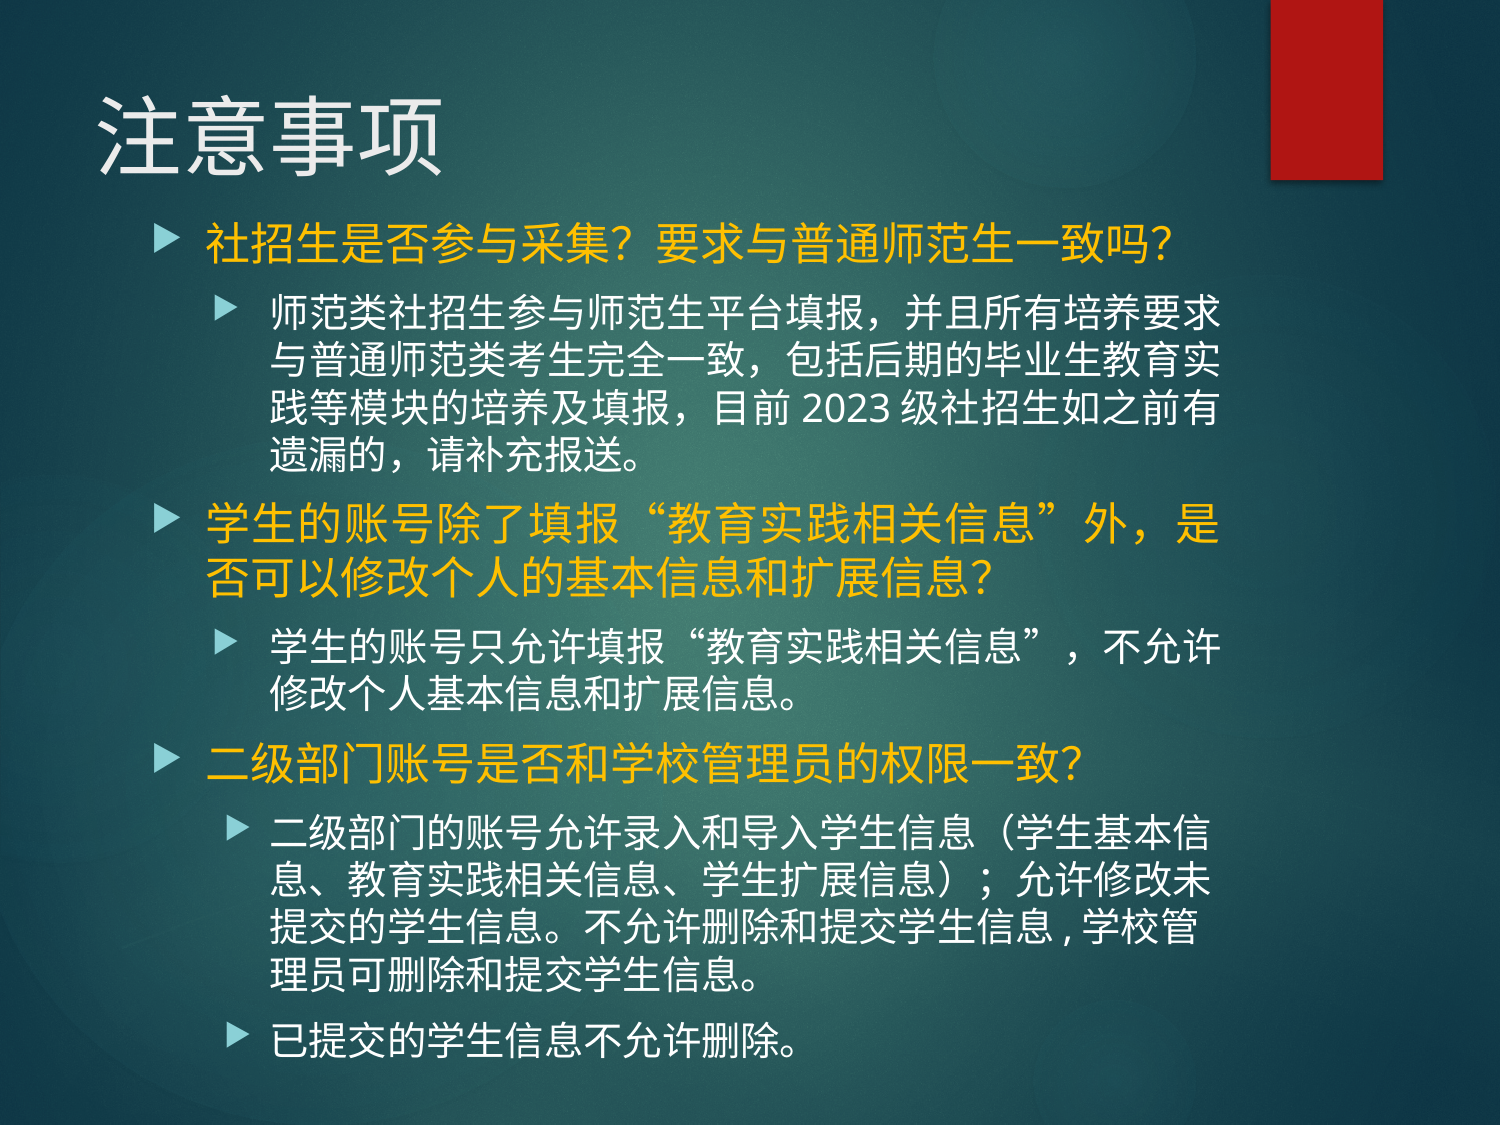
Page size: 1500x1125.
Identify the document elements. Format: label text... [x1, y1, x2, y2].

list 社招生是否参与采集？要求与普通师范生一致吗？ 师范类社招生参与师范生平台填报，并且所有培养要求与普通师范类考生完全一致，包括后期的毕业生教育实践等模块的培养及填报，目前2023级社招生如之前有遗漏的，请补充报送。 学生的账号除了填报“教育实践相关信息”外，是否可以修改个人的基本信息和扩展信息？ 学生的账号只允许填报“教育实践相关信息”，不允许修改个人基本信息和扩展信息。 二级部门账号是否和学校管理员的权限一致？ 二级部门的账号允许录入和导入学生信息（学生基本信息、教育实践相关信息、学生扩展信息）；允许修改未提交的学生信息。不允许删除和提交学生信息,学校管理员可删除和提交学生信息。 已提交的学生信息不允许删除。 [135, 208, 1237, 1071]
title 注意事项 [79, 74, 1237, 304]
